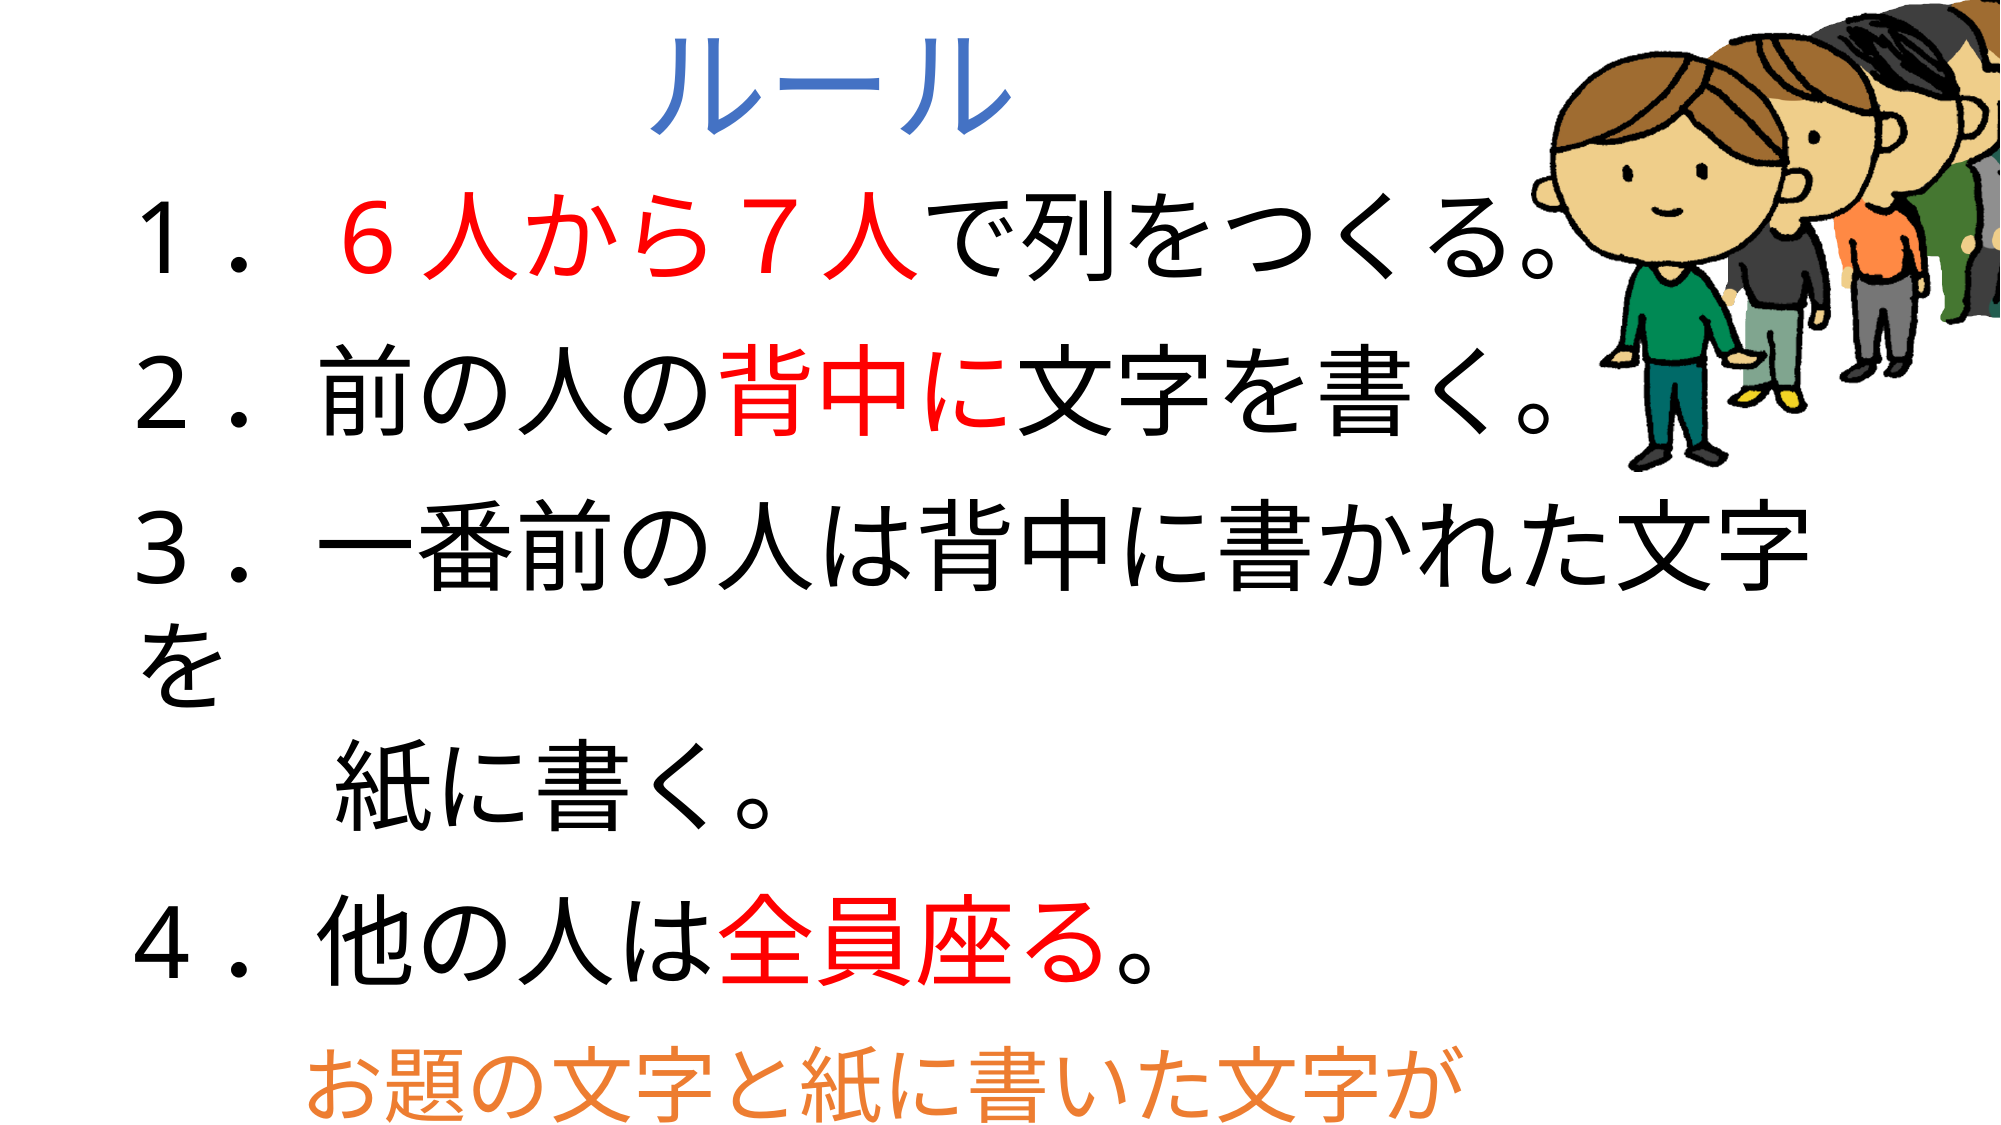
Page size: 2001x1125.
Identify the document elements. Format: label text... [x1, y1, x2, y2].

text_box 1．6人から７人で列をつくる。 2．前の人の背中に文字を書く。 3．一番前の人は背中に書かれた文字を 紙に書く。 4．他の人は全員座る。 お題の文字と紙に書いた文字が あっていればOK👌 [119, 166, 1916, 1125]
picture [1517, 0, 2000, 575]
text_box ルール [627, 0, 1110, 165]
